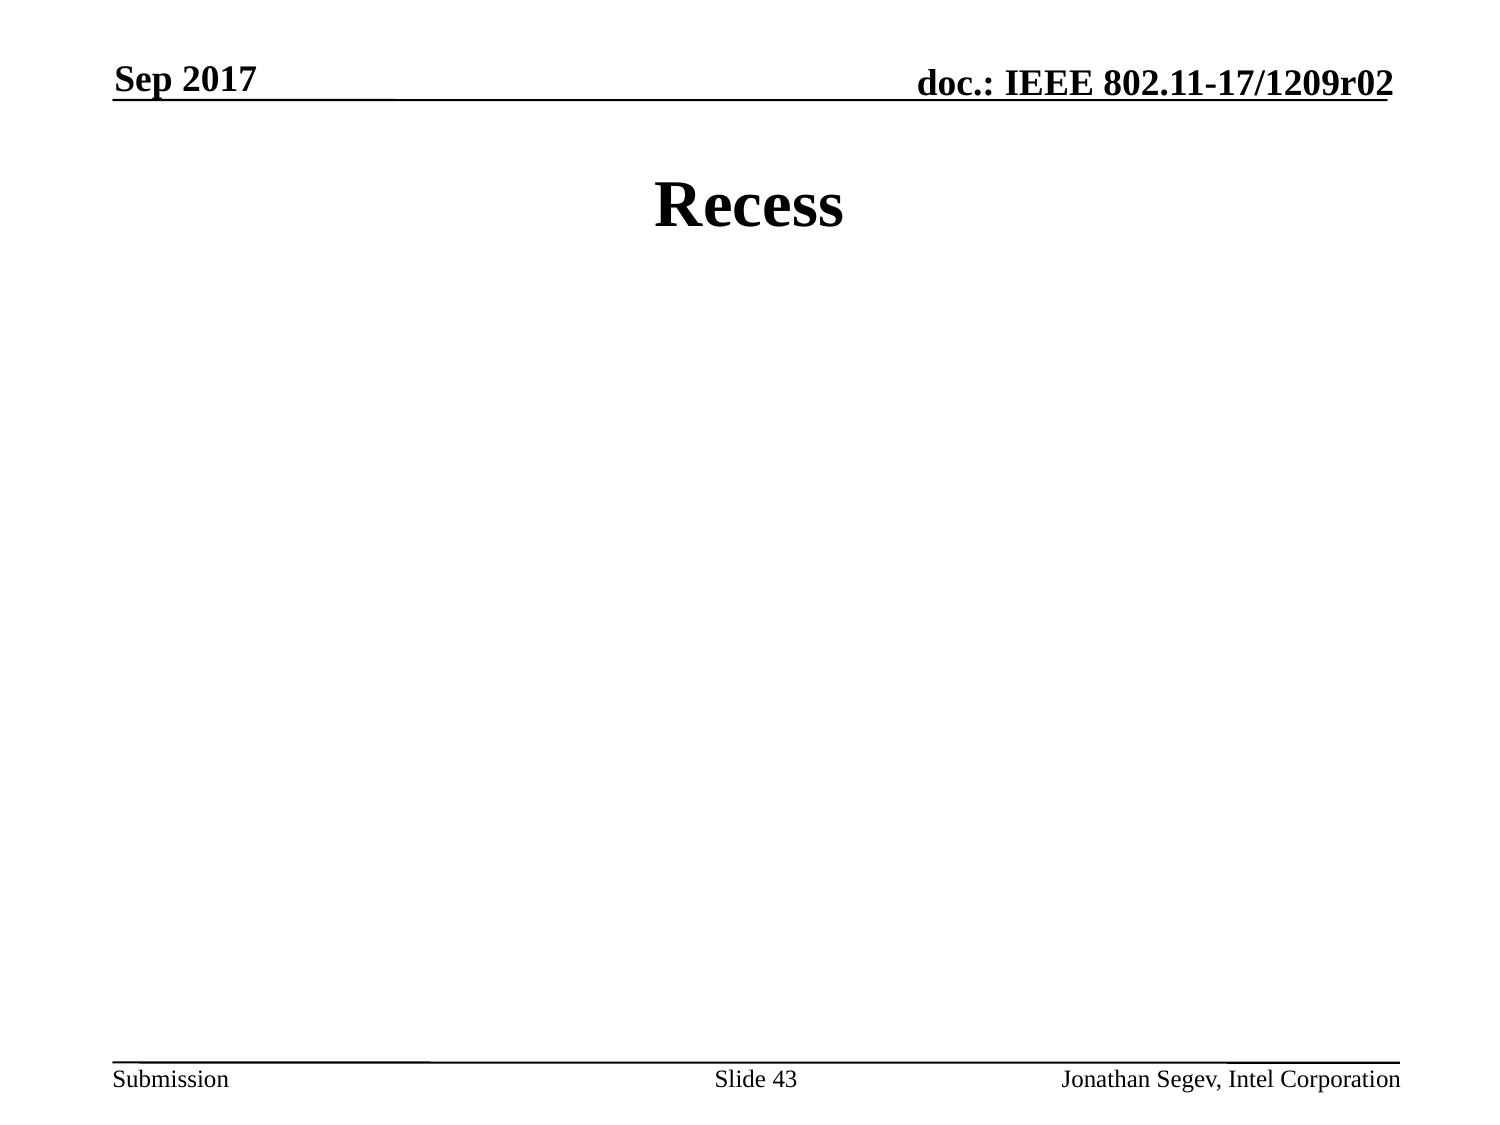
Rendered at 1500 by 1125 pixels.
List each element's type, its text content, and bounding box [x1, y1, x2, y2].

footer Jonathan Segev, Intel Corporation [878, 1061, 1402, 1093]
slide_number Slide 43 [712, 1061, 800, 1123]
title Recess [112, 112, 1388, 288]
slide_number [114, 54, 423, 100]
